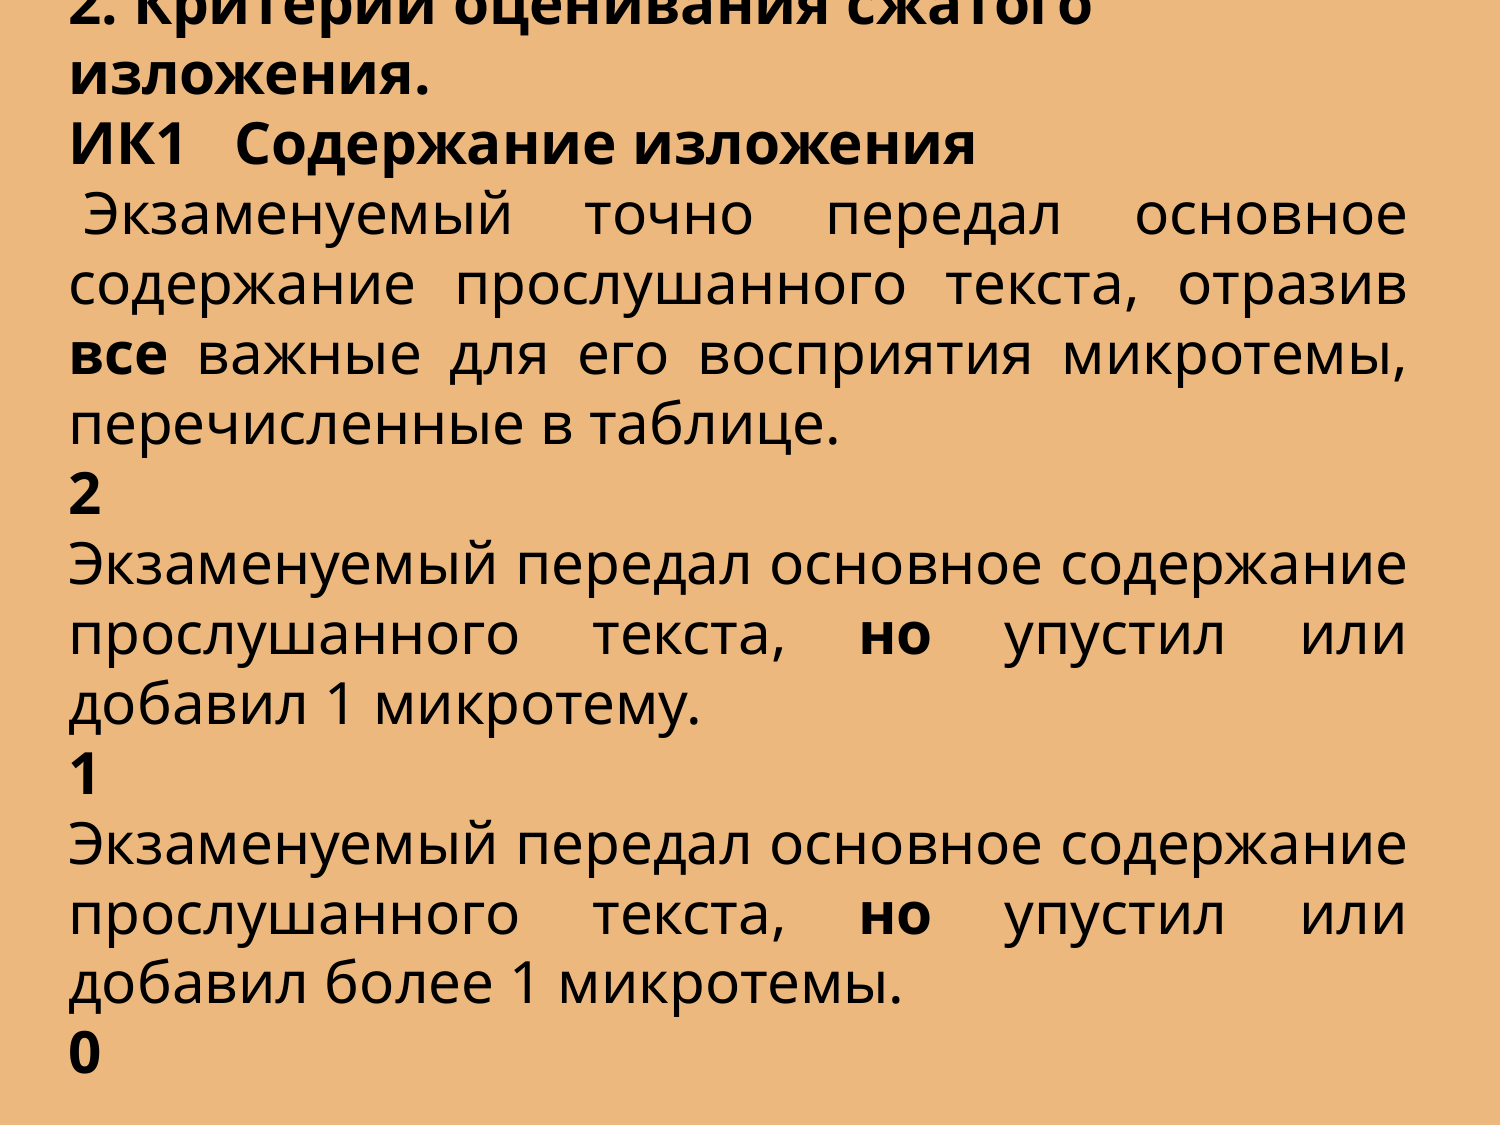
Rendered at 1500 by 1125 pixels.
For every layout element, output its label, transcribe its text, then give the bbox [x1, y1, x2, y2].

text_box 2. Критерии оценивания сжатого изложения. ИК1 Содержание изложения Экзаменуемый точно передал основное содержание прослушанного текста, отразив все важные для его восприятия микротемы, перечисленные в таблице. 2 Экзаменуемый передал основное содержание прослушанного текста, но упустил или добавил 1 микротему. 1 Экзаменуемый передал основное содержание прослушанного текста, но упустил или добавил более 1 микротемы. 0 [53, 0, 1424, 1094]
